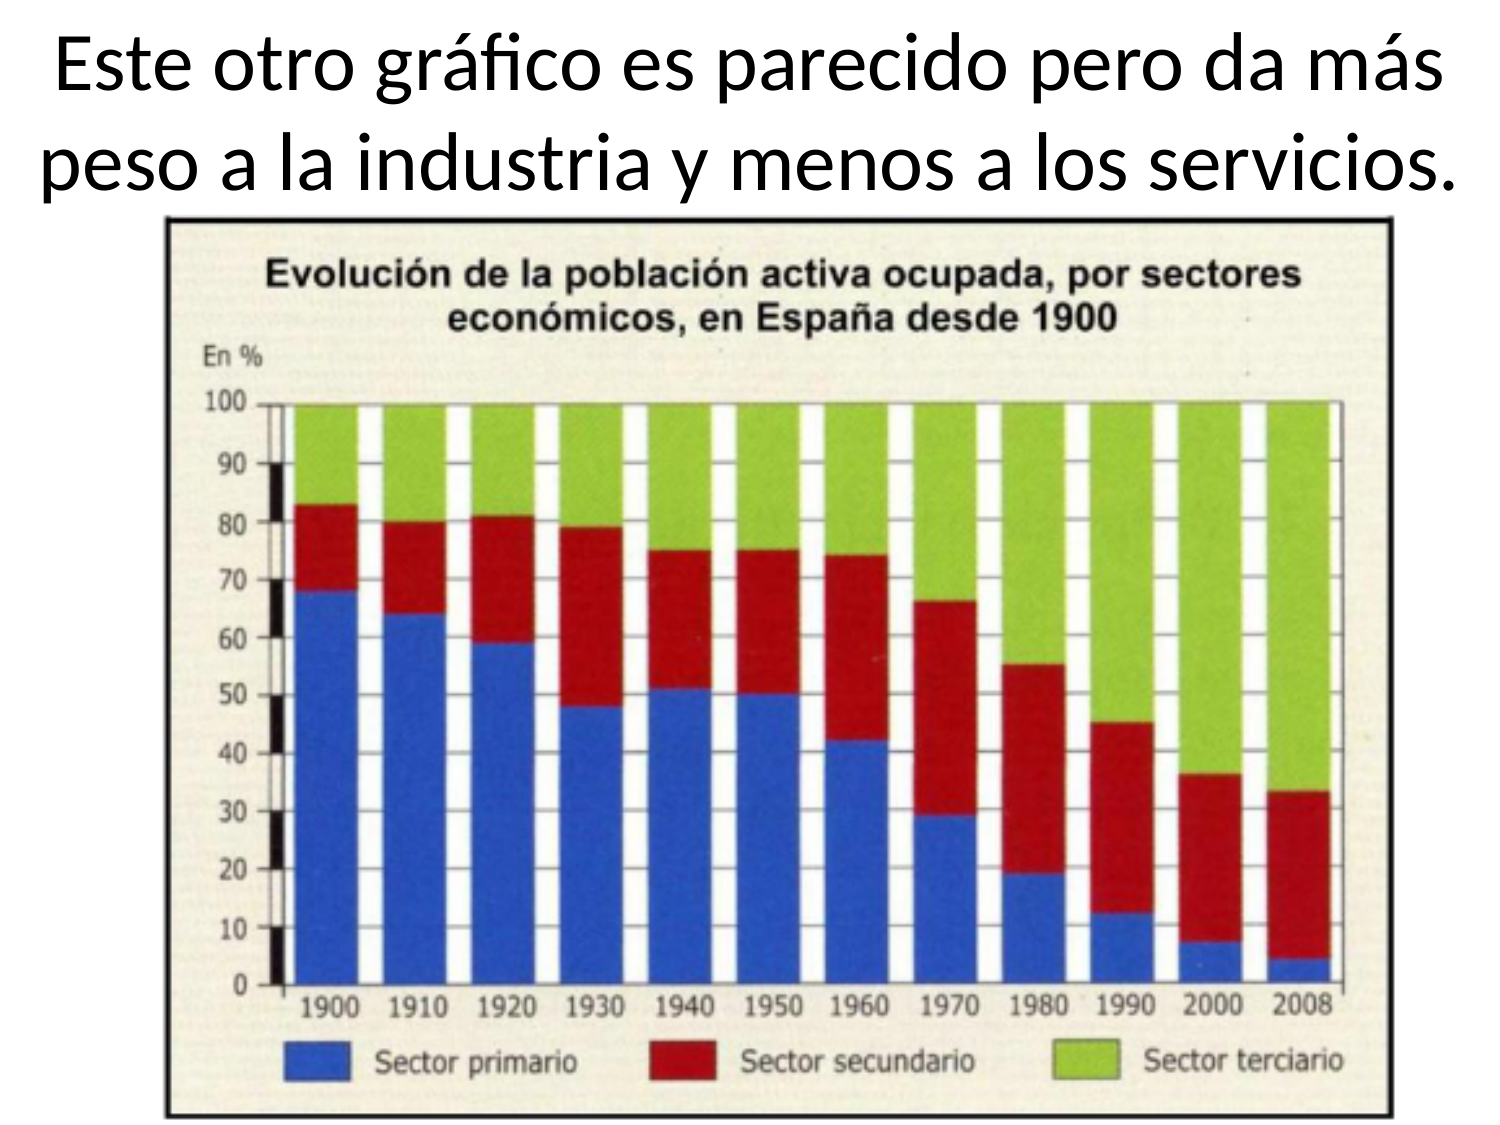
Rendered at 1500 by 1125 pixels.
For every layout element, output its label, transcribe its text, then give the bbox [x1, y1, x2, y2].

text_box Este otro gráfico es parecido pero da más peso a la industria y menos a los servicios. [0, 0, 1500, 215]
picture [159, 211, 1400, 1125]
